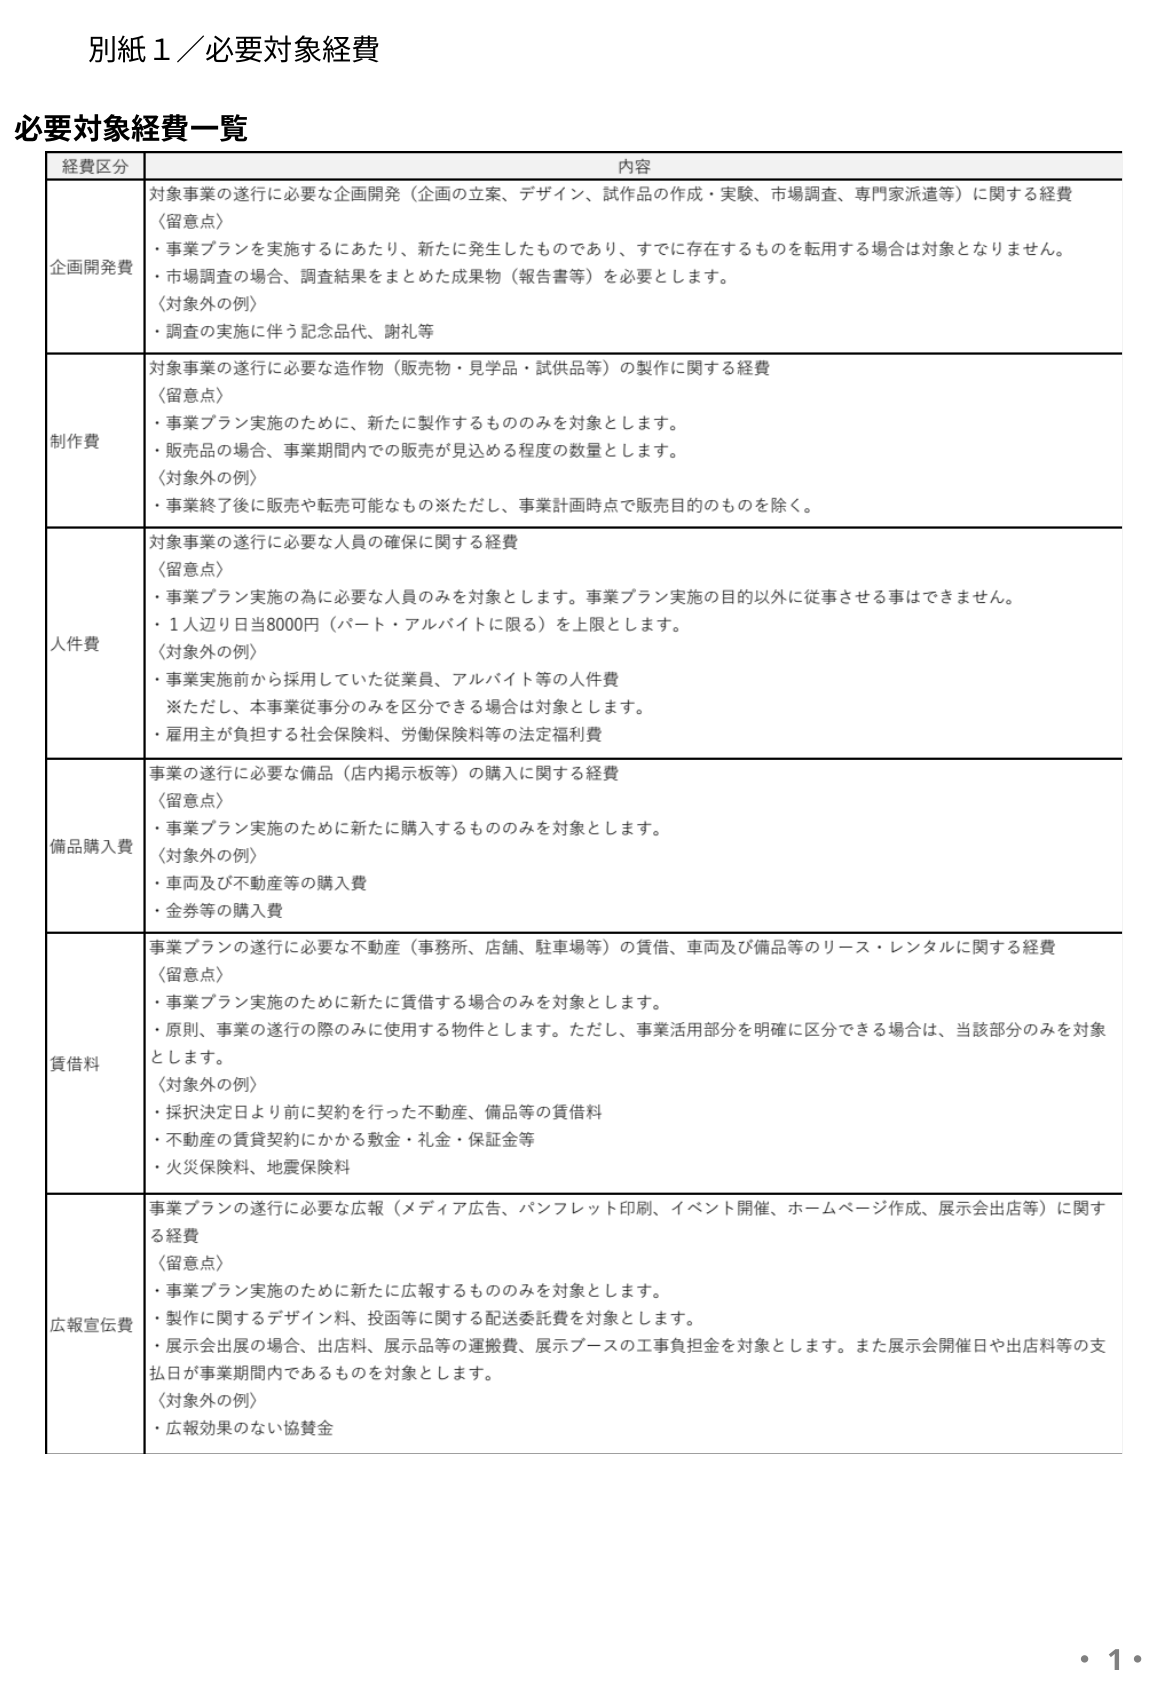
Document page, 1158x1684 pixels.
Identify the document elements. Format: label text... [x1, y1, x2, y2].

picture [45, 151, 1123, 1454]
text_box 必要対象経費一覧 [0, 96, 974, 153]
text_box 別紙１／必要対象経費 [76, 29, 1022, 74]
